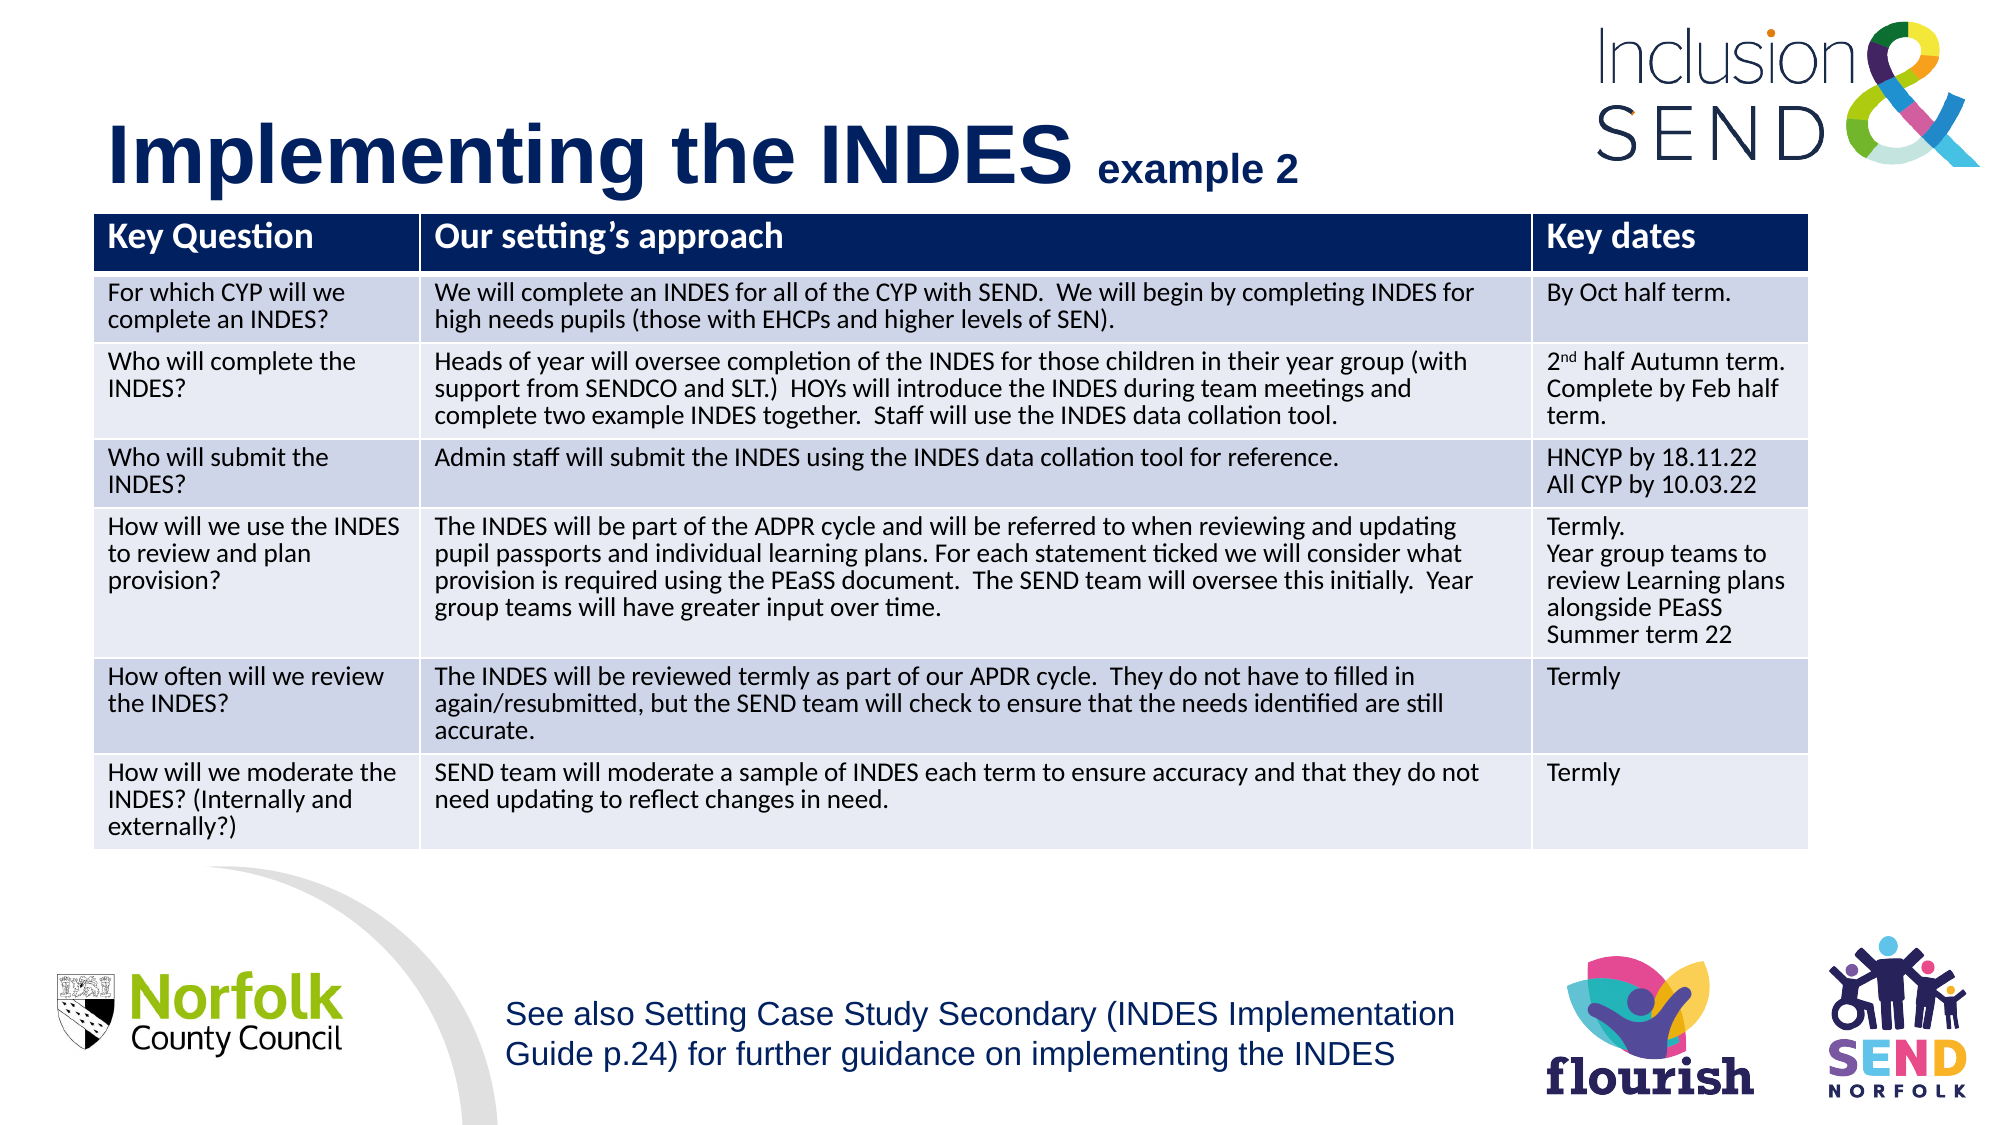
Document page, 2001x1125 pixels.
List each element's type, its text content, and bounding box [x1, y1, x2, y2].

picture [1593, 13, 1981, 185]
table_cell How will we use the INDES to review and plan provision? [94, 509, 419, 657]
table_cell Who will submit the INDES? [94, 440, 419, 507]
picture [53, 968, 347, 1060]
table_cell The INDES will be part of the ADPR cycle and will be referred to when reviewing and updating pupil passports and individual learning plans. For each statement ticked we will consider what provision is required using the PEaSS document. The SEND team will oversee this initially. Year group teams will have greater input over time. [421, 509, 1531, 657]
title Implementing the INDES example 2… [92, 13, 1954, 301]
text_box See also Setting Case Study Secondary (INDES Implementation Guide p.24) for further guidance on implementing the INDES [490, 984, 1514, 1080]
table_cell By Oct half term. [1533, 277, 1808, 342]
table_header Key dates [1533, 214, 1808, 271]
table_cell For which CYP will we complete an INDES? [94, 277, 419, 342]
table_cell The INDES will be reviewed termly as part of our APDR cycle. They do not have to filled in again/resubmitted, but the SEND team will check to ensure that the needs identified are still accurate. [421, 659, 1531, 753]
table_cell HNCYP by 18.11.22 All CYP by 10.03.22 [1533, 440, 1808, 507]
table_cell Termly [1533, 659, 1808, 753]
table_cell Termly [1533, 755, 1808, 849]
table_cell Termly. Year group teams to review Learning plans alongside PEaSS Summer term 22 [1533, 509, 1808, 657]
table_cell SEND team will moderate a sample of INDES each term to ensure accuracy and that they do not need updating to reflect changes in need. [421, 755, 1531, 849]
table_cell Heads of year will oversee completion of the INDES for those children in their year group (with support from SENDCO and SLT.) HOYs will introduce the INDES during team meetings and complete two example INDES together. Staff will use the INDES data collation tool. [421, 344, 1531, 438]
table_header Our setting’s approach [421, 214, 1531, 271]
table_cell Who will complete the INDES? [94, 344, 419, 438]
picture [1514, 889, 2000, 1125]
table_cell How often will we review the INDES? [94, 659, 419, 753]
table_cell How will we moderate the INDES? (Internally and externally?) [94, 755, 419, 849]
table_cell 2nd half Autumn term. Complete by Feb half term. [1533, 344, 1808, 438]
table_cell Admin staff will submit the INDES using the INDES data collation tool for reference. [421, 440, 1531, 507]
table_cell We will complete an INDES for all of the CYP with SEND. We will begin by completing INDES for high needs pupils (those with EHCPs and higher levels of SEN). [421, 277, 1531, 342]
table_header Key Question [94, 214, 419, 271]
